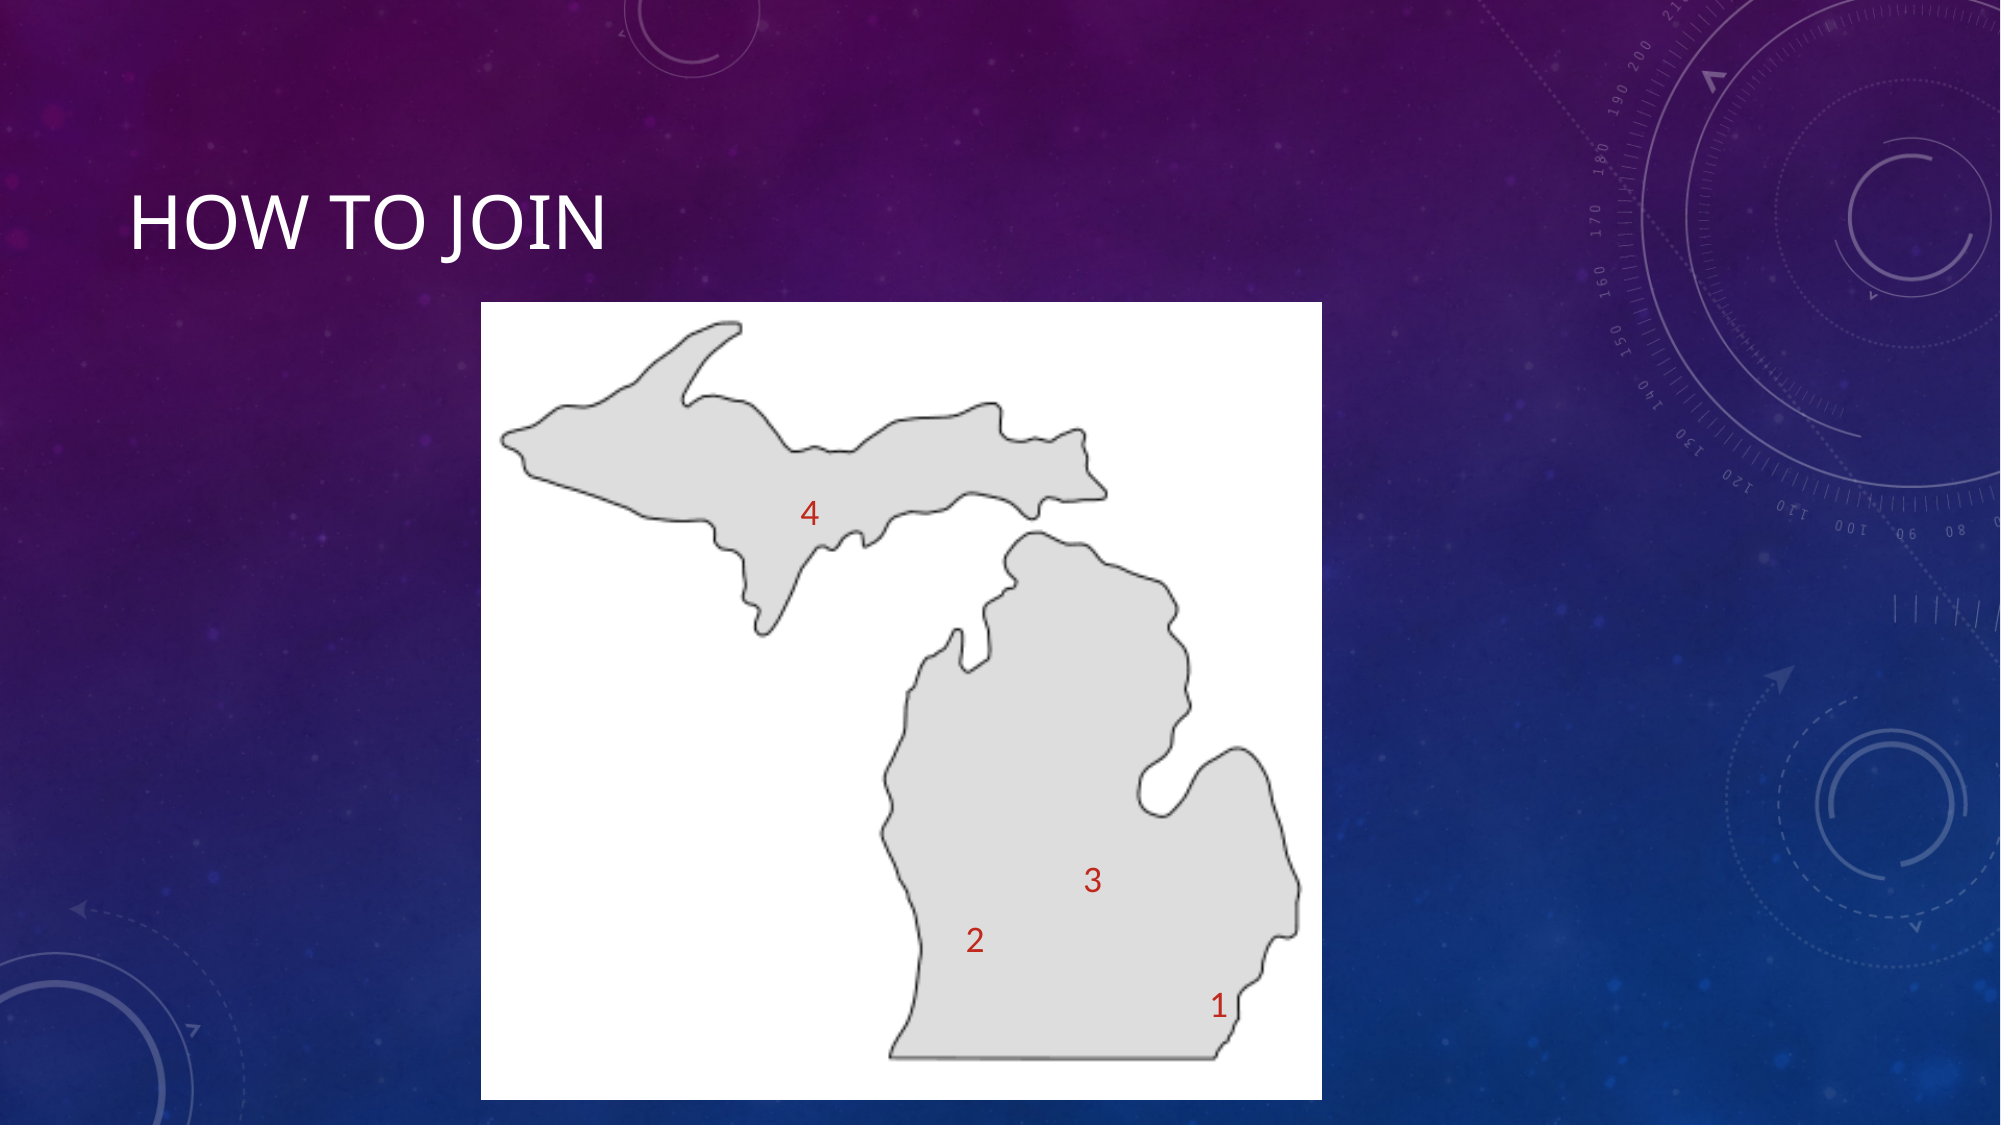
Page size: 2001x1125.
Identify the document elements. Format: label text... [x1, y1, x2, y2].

title How to Join [112, 99, 1775, 339]
picture [0, 0, 2001, 1125]
